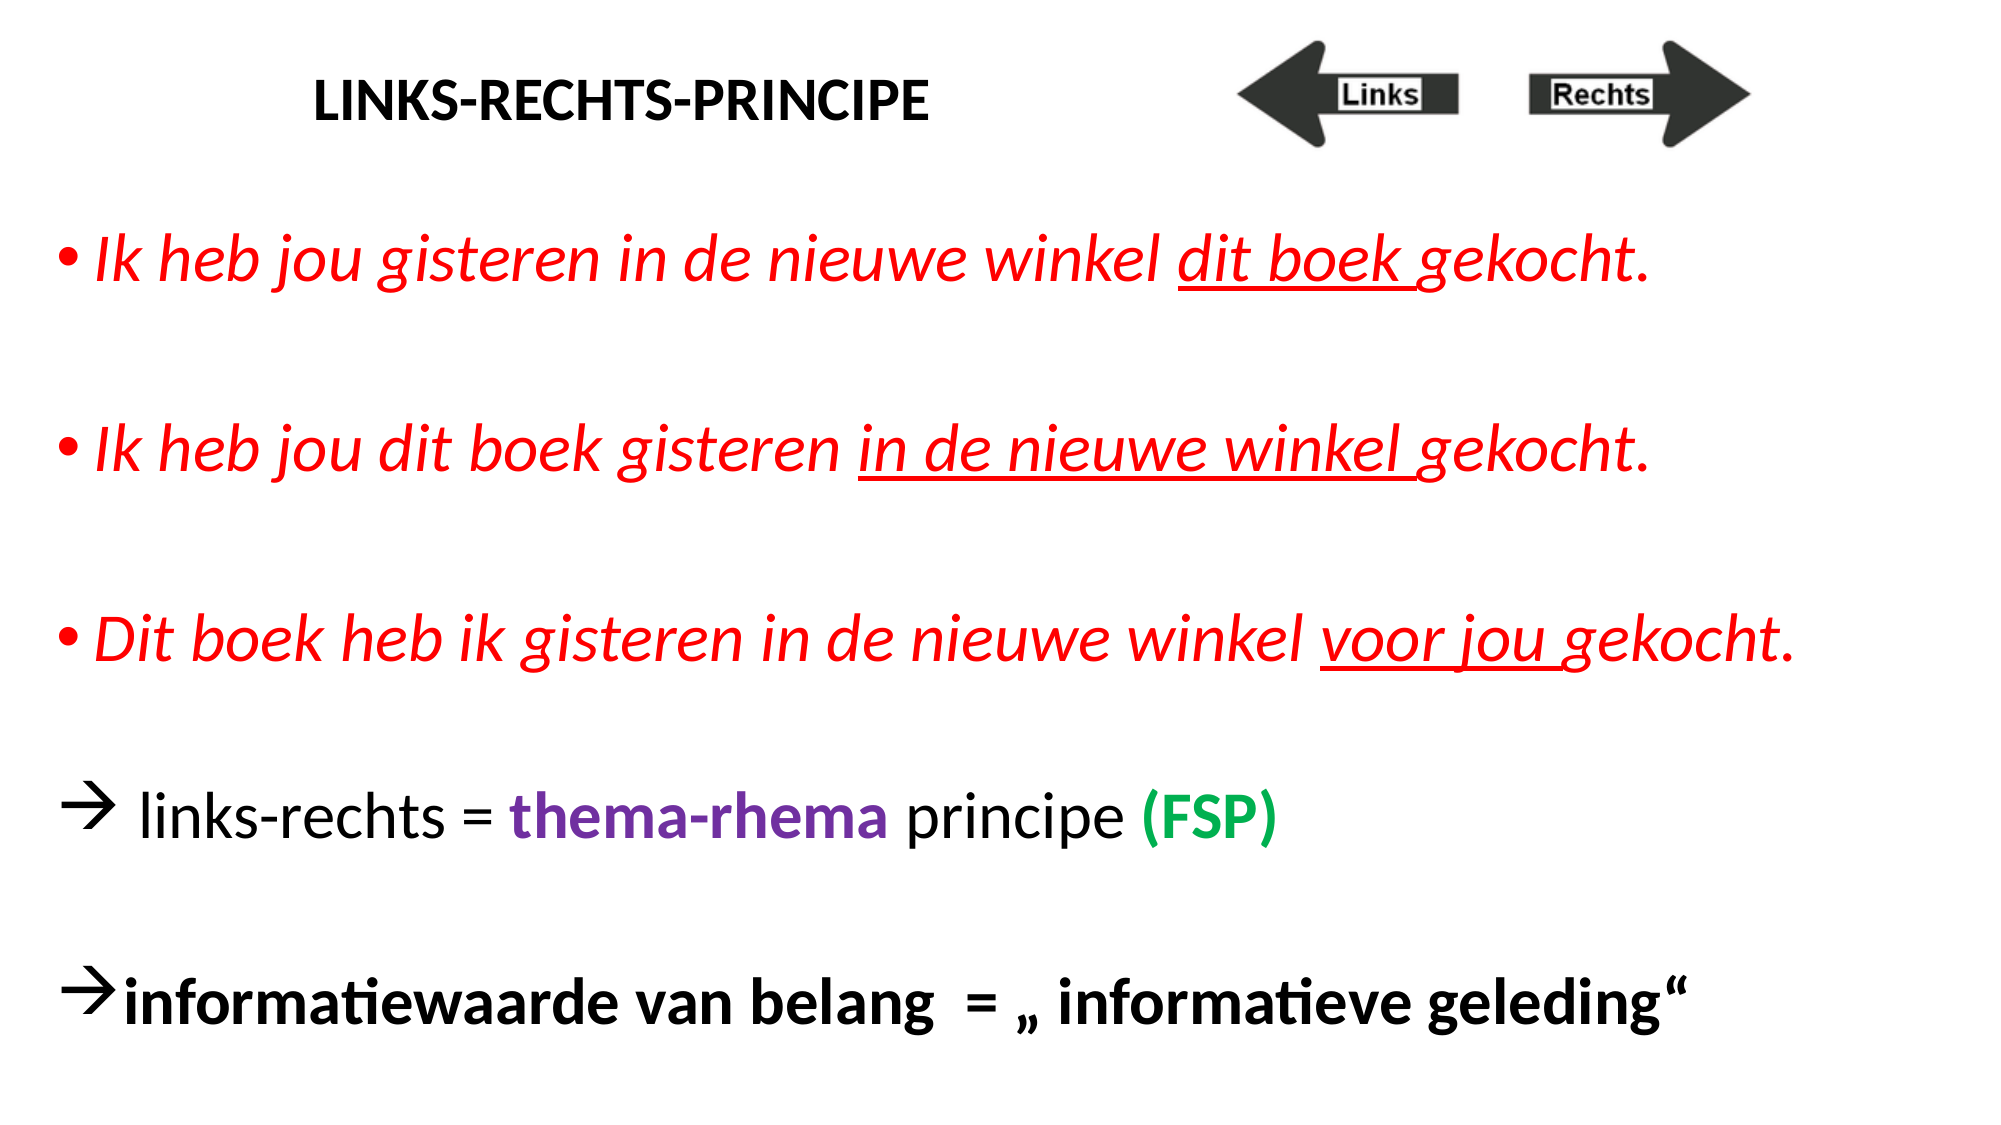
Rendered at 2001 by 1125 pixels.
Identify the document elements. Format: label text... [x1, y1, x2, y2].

list Ik heb jou gisteren in de nieuwe winkel dit boek gekocht. Ik heb jou dit boek gisteren in de nieuwe winkel gekocht. Dit boek heb ik gisteren in de nieuwe winkel voor jou gekocht. links-rechts = thema-rhema principe (FSP) informatiewaarde van belang = „ informatieve geleding“ [41, 166, 1945, 1100]
text_box LINKS-RECHTS-PRINCIPE [298, 59, 1719, 210]
picture [1224, 27, 1772, 167]
